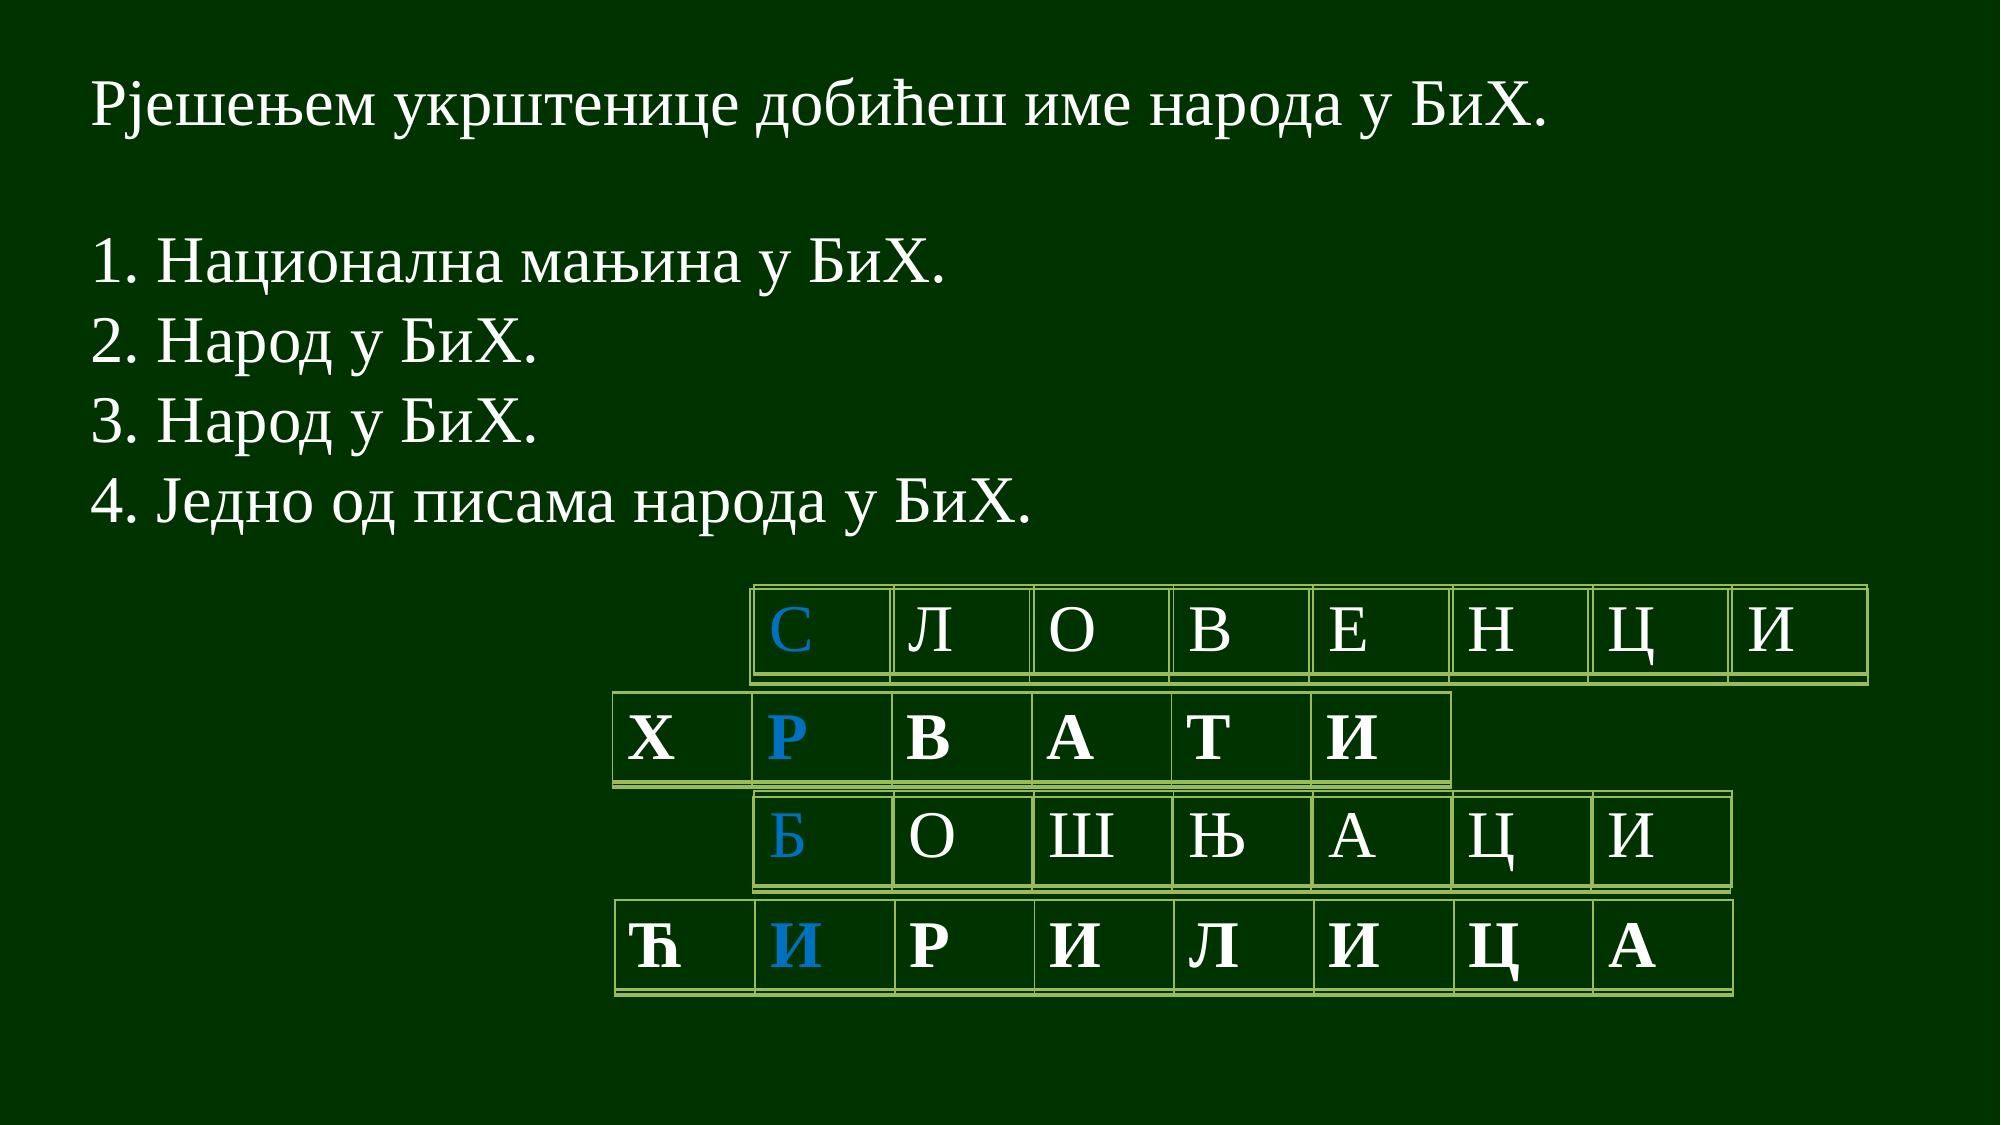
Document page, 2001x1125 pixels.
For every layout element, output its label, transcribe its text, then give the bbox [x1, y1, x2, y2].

table_header [1033, 693, 1171, 785]
table_header [753, 693, 891, 785]
table_header [613, 693, 751, 785]
table_header [1455, 901, 1592, 993]
table_header [1589, 590, 1727, 682]
table_header [1030, 590, 1168, 682]
table_header [616, 901, 754, 993]
table_header И [1594, 792, 1731, 884]
table_header [893, 693, 1031, 785]
table_header [1170, 590, 1308, 682]
table_header О [895, 792, 1033, 884]
table_header [1450, 590, 1587, 682]
table_header [891, 590, 1029, 682]
table_header [896, 901, 1034, 993]
table_header [1035, 901, 1173, 993]
table_header [1310, 590, 1448, 682]
table_header Ш [1035, 792, 1173, 884]
table_header Њ [1174, 792, 1312, 884]
table_header [756, 901, 894, 993]
table_header [1312, 693, 1450, 785]
table_header Б [755, 792, 893, 884]
table_header [1594, 901, 1732, 993]
table_header [1172, 693, 1310, 785]
table_header [1315, 901, 1453, 993]
table_header Ц [1454, 792, 1592, 884]
table_header [1175, 901, 1313, 993]
text_box Рјешењем укрштенице добићеш име народа у БиХ. [75, 51, 1688, 192]
table_header [751, 590, 889, 682]
table_header [1729, 590, 1867, 682]
title 1. Национална мањина у БиХ. 2. Народ у БиХ. 3. Народ у БиХ. 4. Једно од писама народа у БиХ. [75, 192, 1474, 544]
table_header А [1314, 792, 1452, 884]
